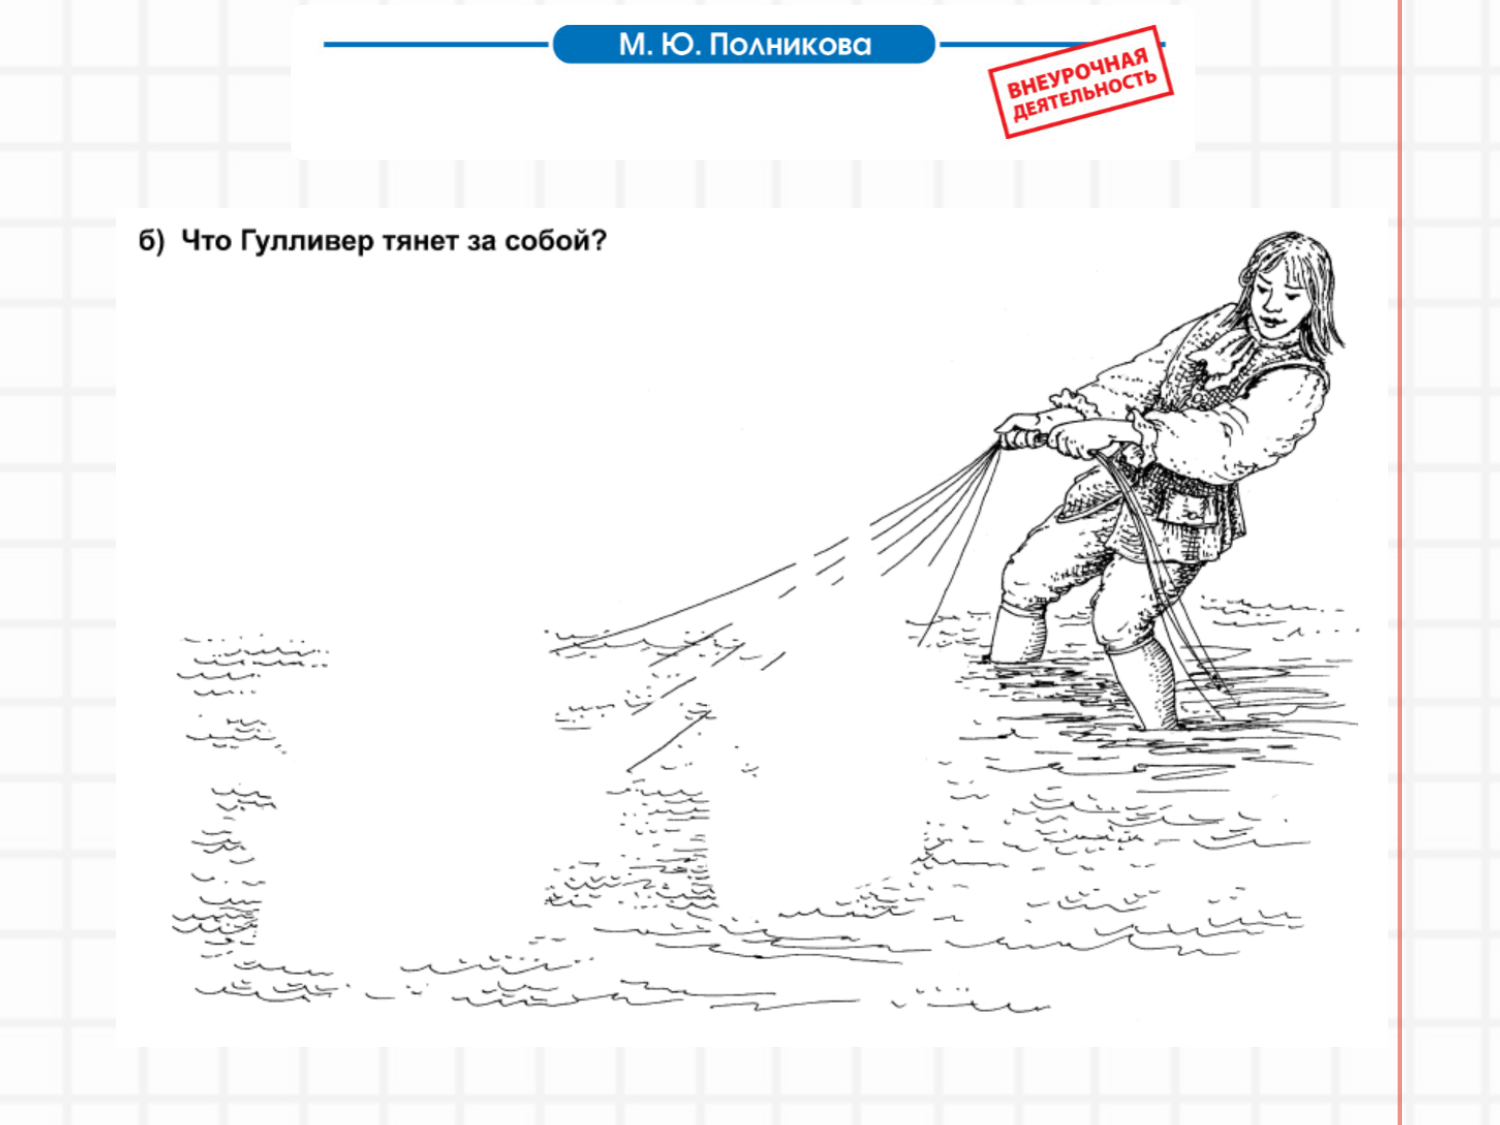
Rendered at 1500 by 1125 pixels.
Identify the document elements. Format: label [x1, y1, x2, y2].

picture [291, 4, 1196, 160]
list [116, 207, 1389, 1047]
